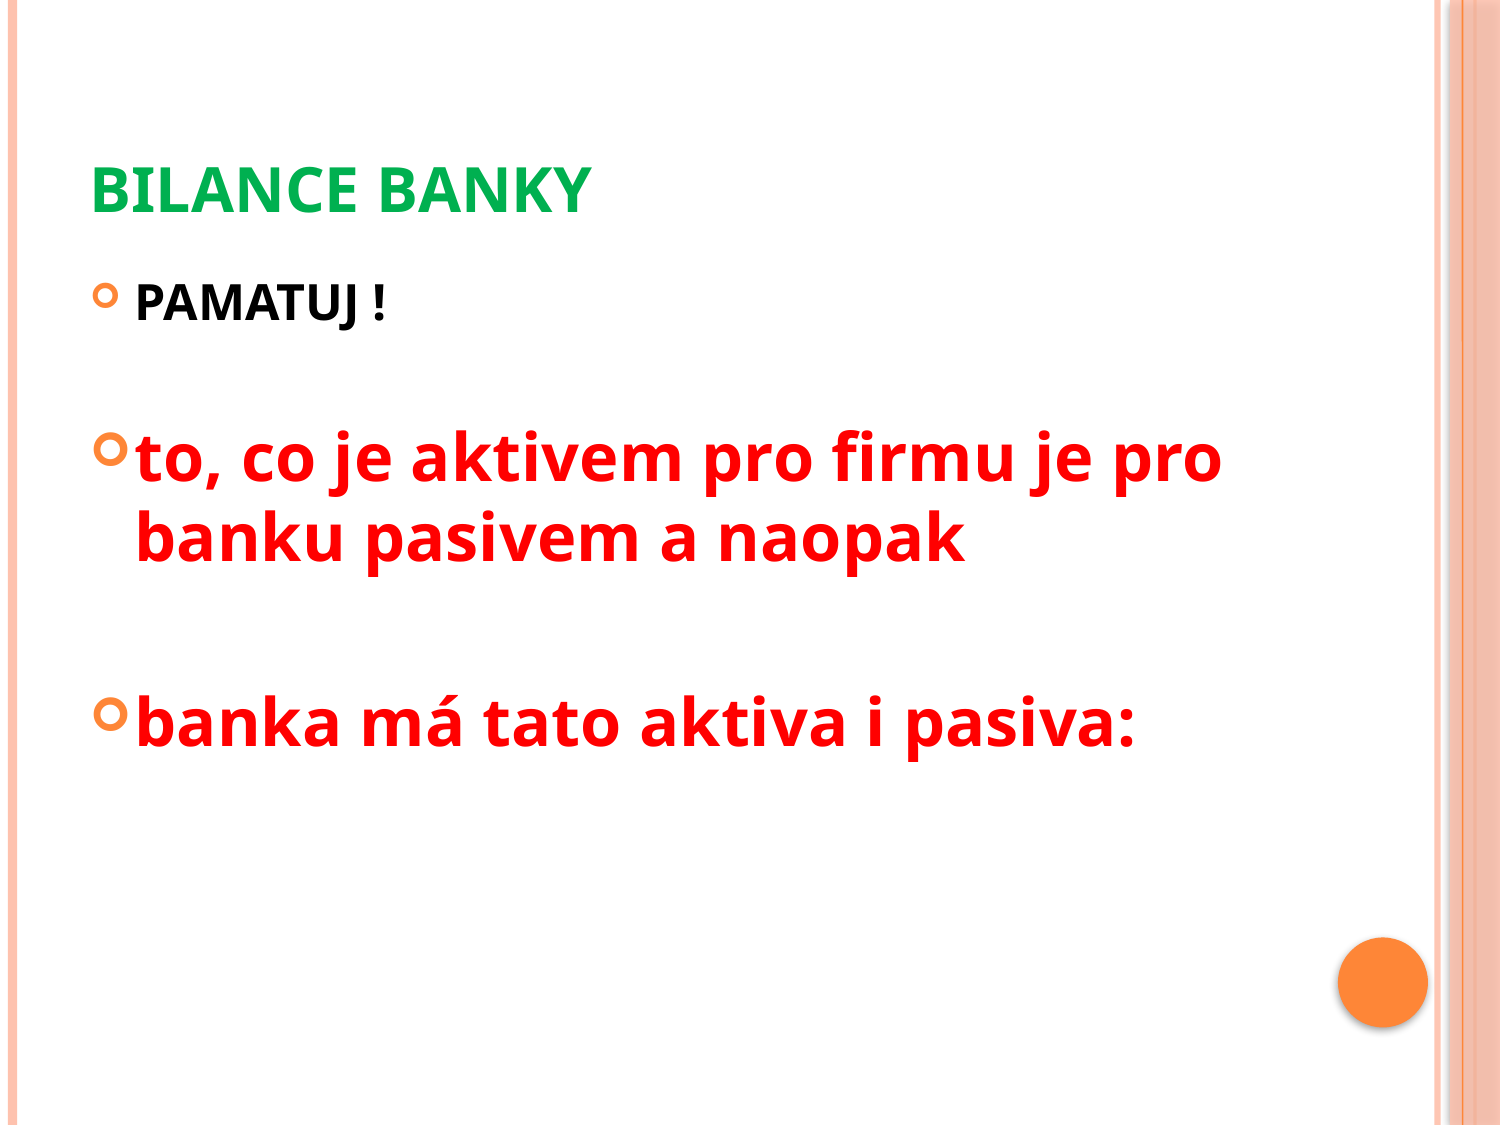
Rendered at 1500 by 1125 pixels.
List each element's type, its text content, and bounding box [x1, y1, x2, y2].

list PAMATUJ ! to, co je aktivem pro firmu je pro banku pasivem a naopak banka má tato aktiva i pasiva: [75, 262, 1300, 1062]
title Bilance banky [75, 45, 1300, 233]
